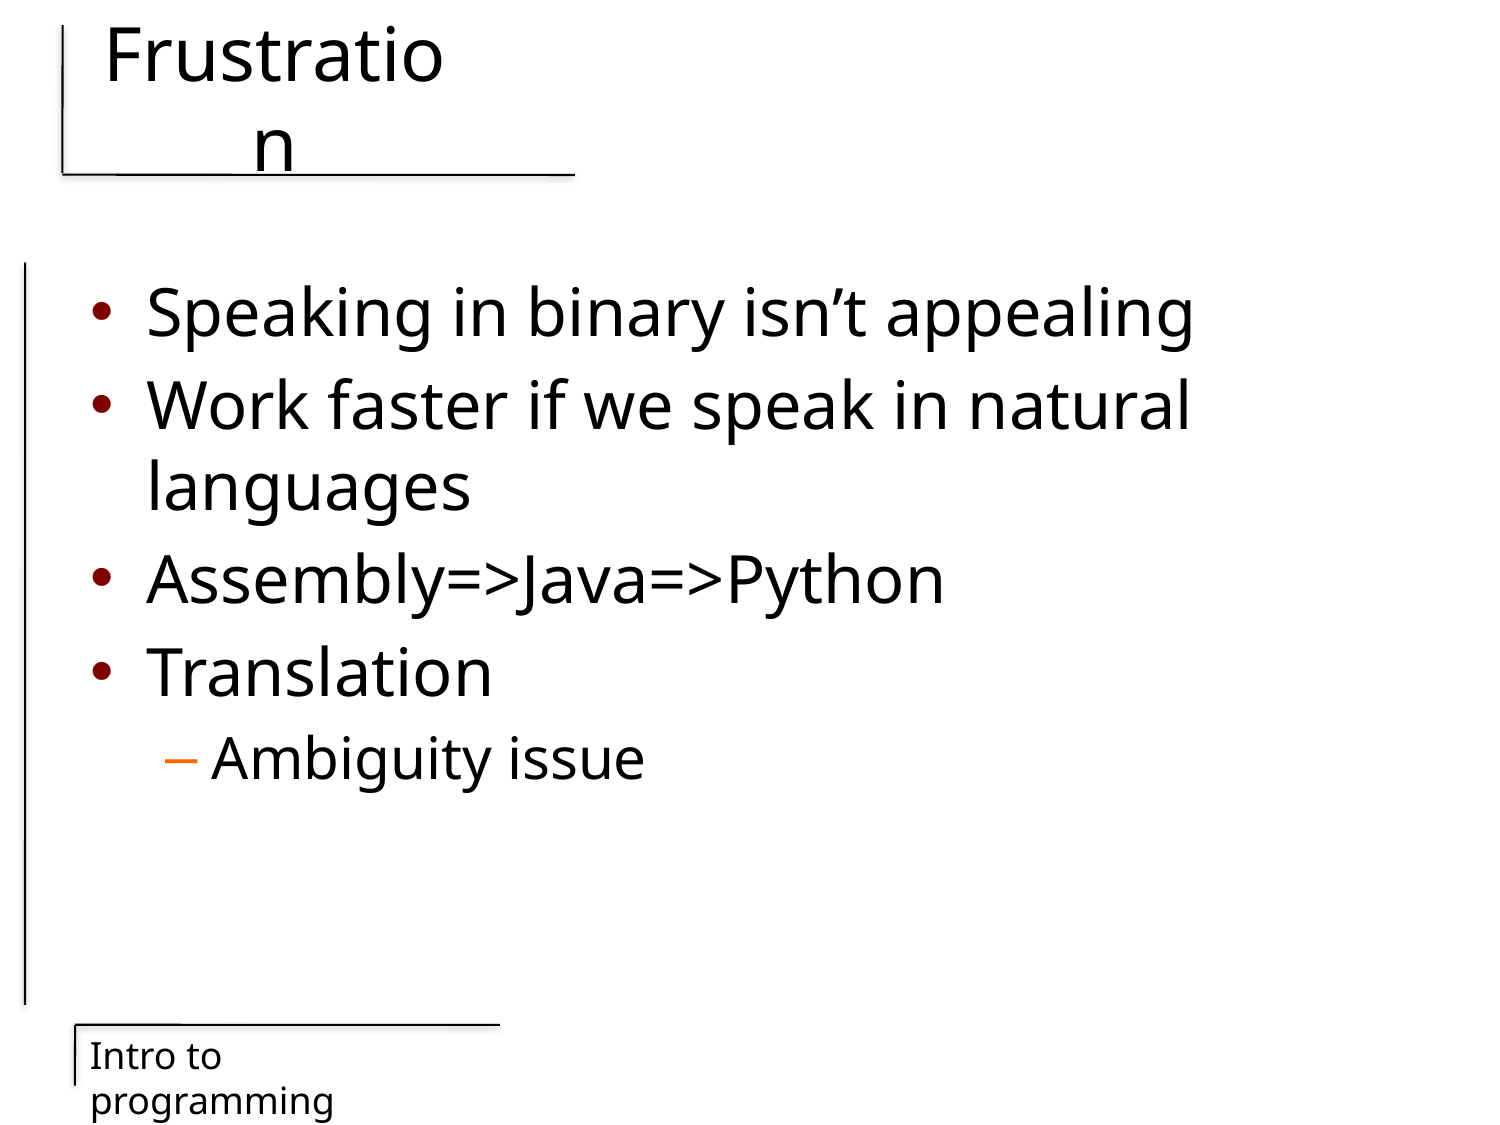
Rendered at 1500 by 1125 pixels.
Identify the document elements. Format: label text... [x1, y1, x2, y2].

title Frustration [75, 24, 475, 168]
list Speaking in binary isn’t appealing Work faster if we speak in natural languages Assembly=>Java=>Python Translation Ambiguity issue [75, 262, 1425, 1005]
